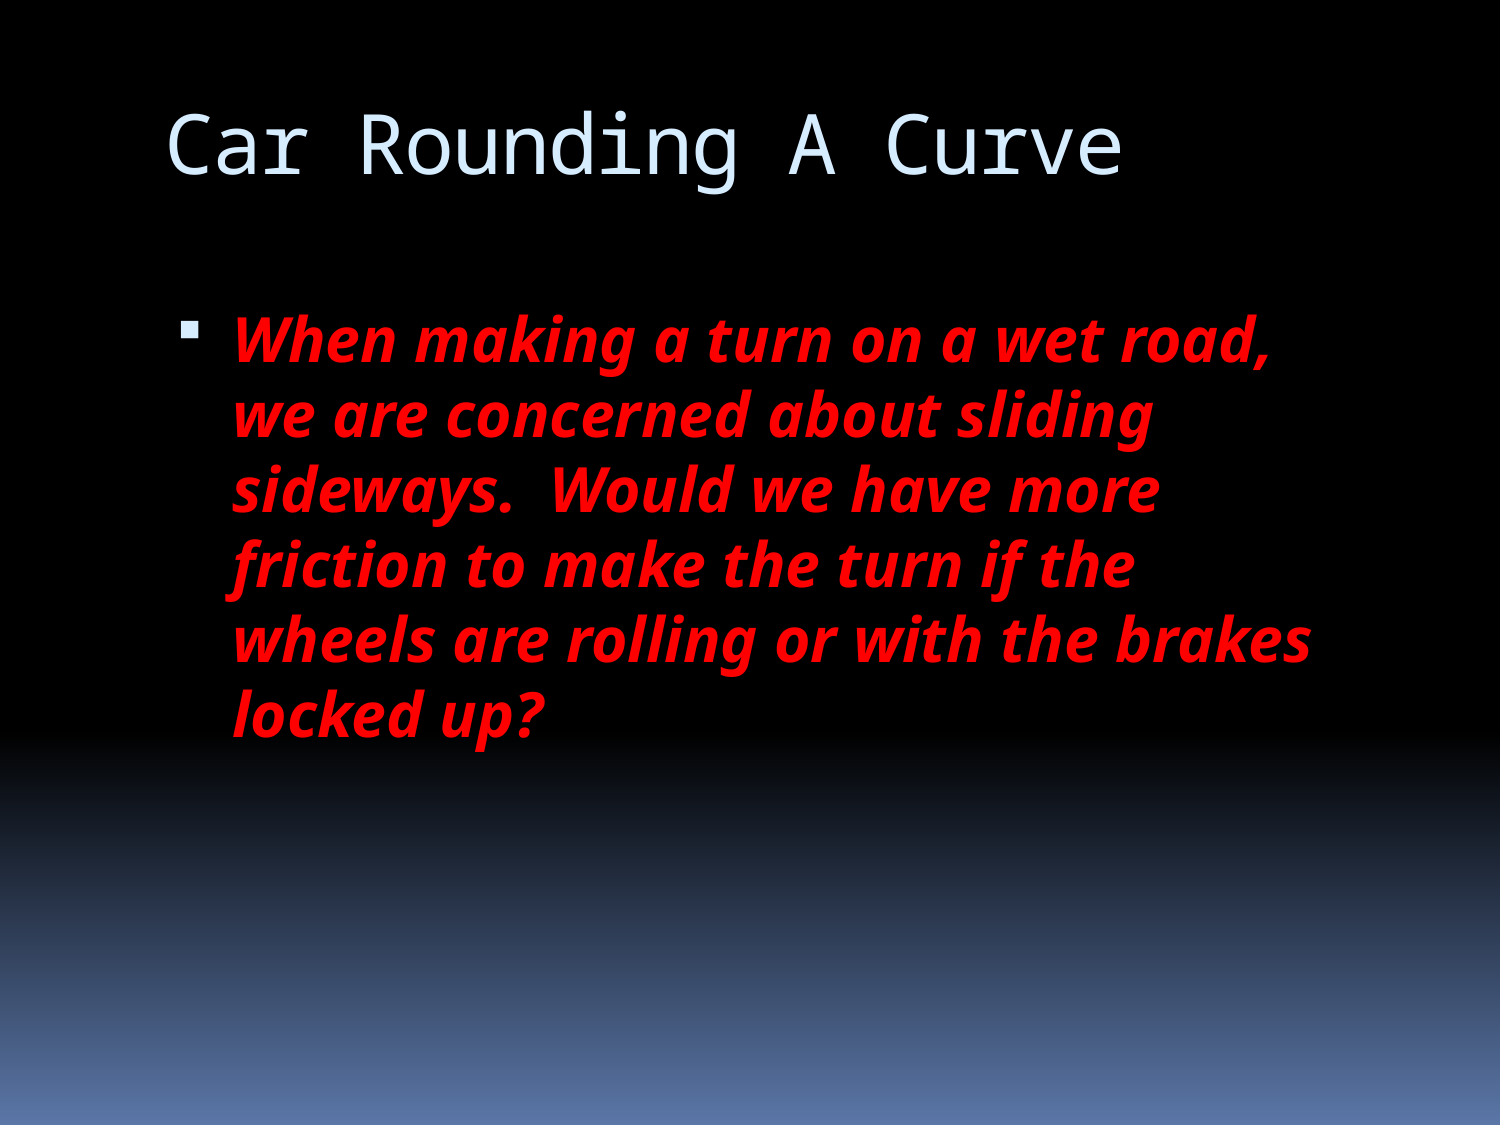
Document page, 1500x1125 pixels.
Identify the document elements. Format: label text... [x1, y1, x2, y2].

list When making a turn on a wet road, we are concerned about sliding sideways. Would we have more friction to make the turn if the wheels are rolling or with the brakes locked up? [150, 292, 1350, 1043]
title Car Rounding A Curve [150, 83, 1425, 234]
